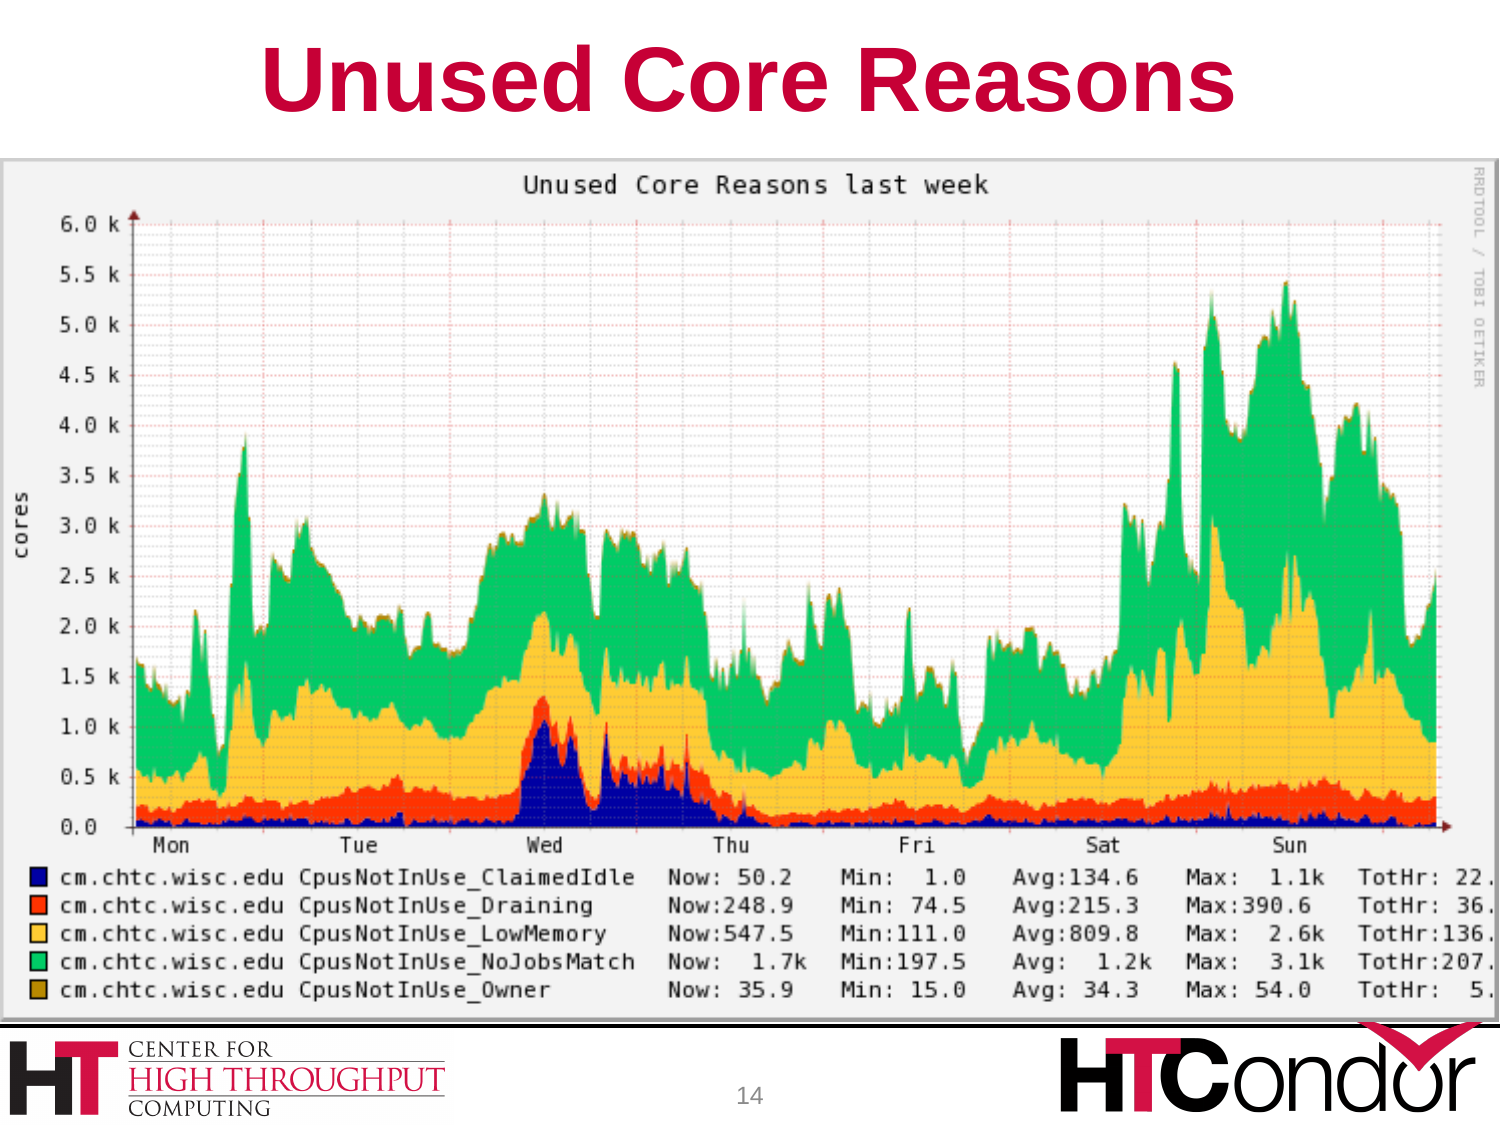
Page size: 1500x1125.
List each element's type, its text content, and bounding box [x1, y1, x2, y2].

picture [0, 158, 1500, 1119]
slide_number 14 [575, 1065, 925, 1125]
title Unused Core Reasons [0, 0, 1500, 150]
picture [0, 1029, 454, 1125]
